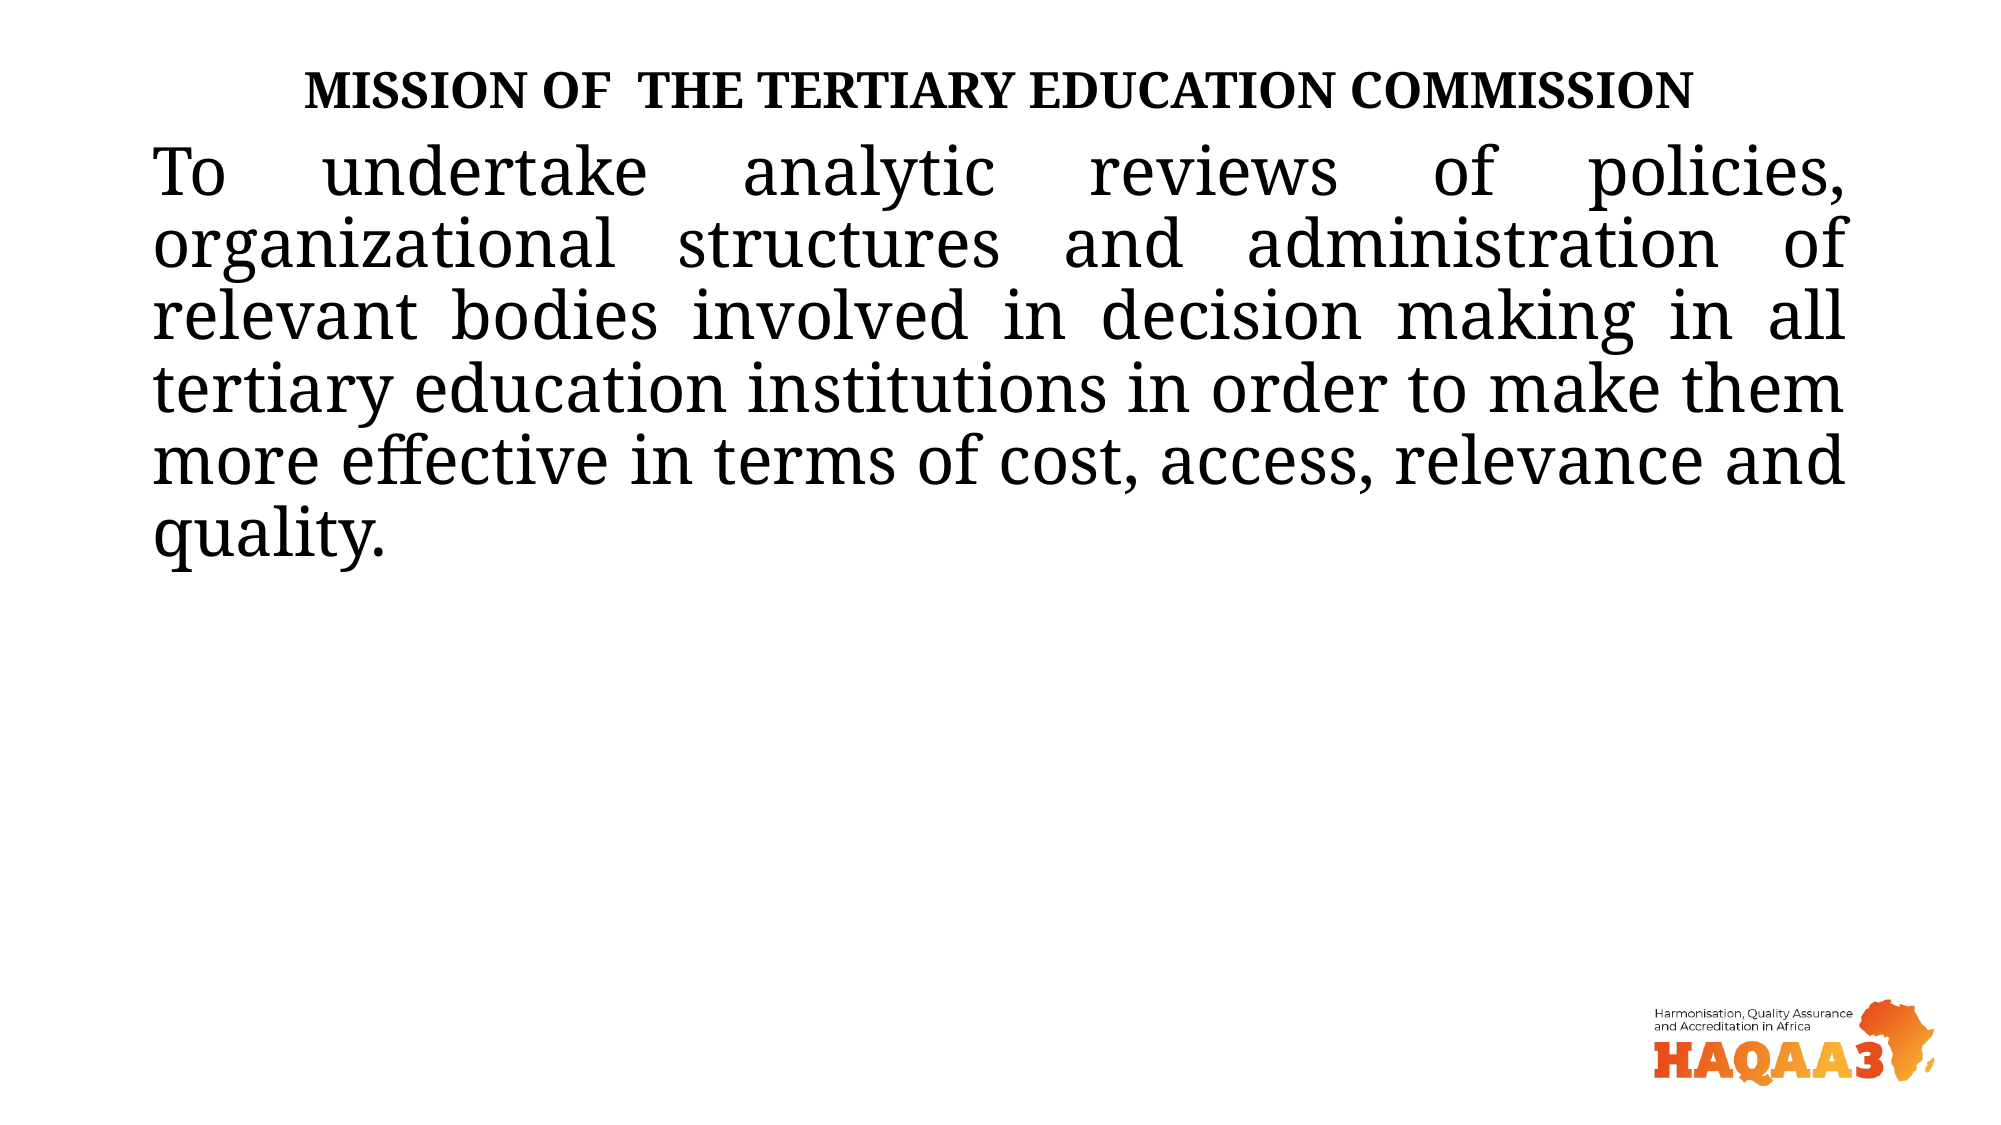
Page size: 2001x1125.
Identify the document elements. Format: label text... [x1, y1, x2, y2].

title MISSION OF THE TERTIARY EDUCATION COMMISSION [145, 39, 1863, 130]
list To undertake analytic reviews of policies, organizational structures and administration of relevant bodies involved in decision making in all tertiary education institutions in order to make them more effective in terms of cost, access, relevance and quality. [137, 130, 1863, 1014]
picture [1649, 997, 1938, 1088]
